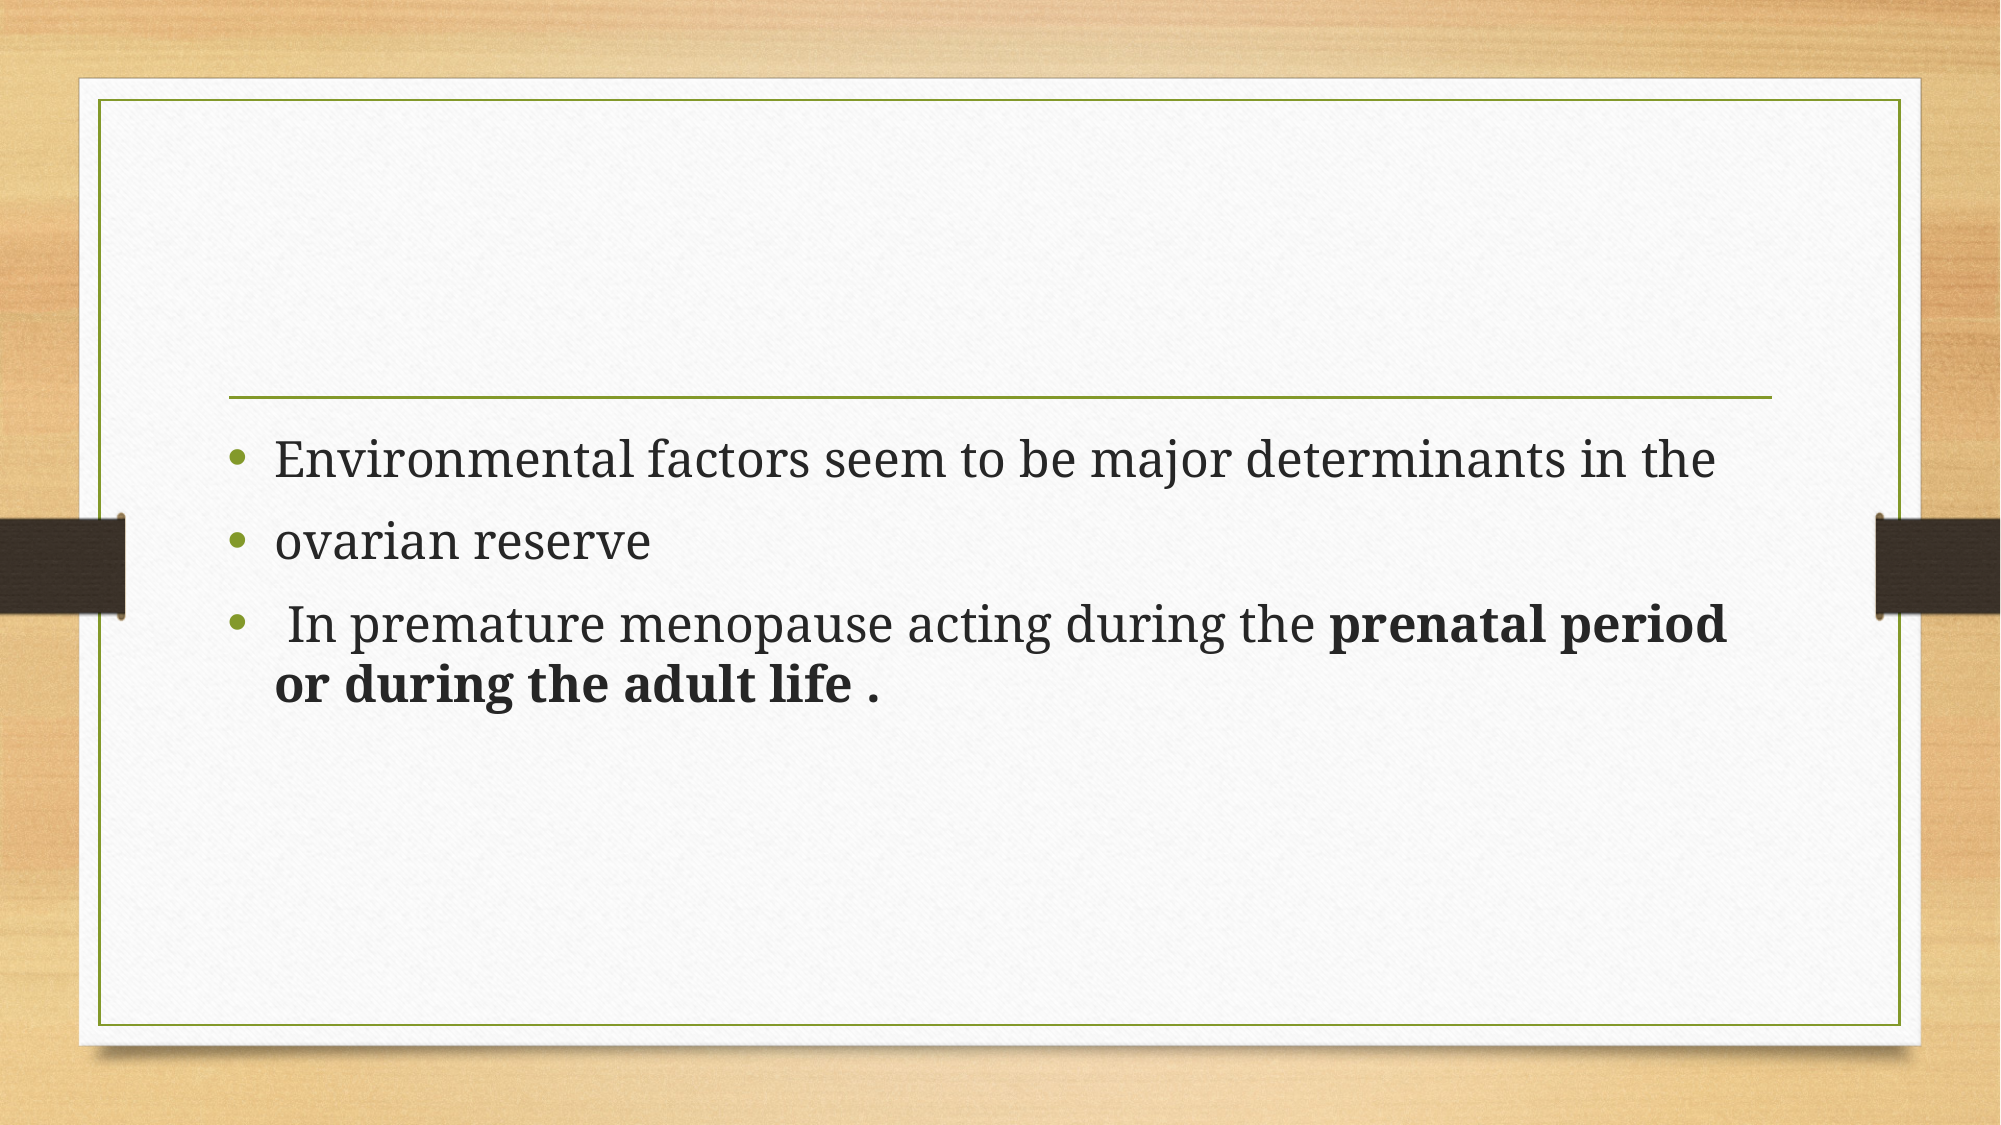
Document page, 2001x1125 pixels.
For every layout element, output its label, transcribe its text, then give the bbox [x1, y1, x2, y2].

picture [0, 0, 2001, 1125]
list Environmental factors seem to be major determinants in the ovarian reserve In premature menopause acting during the prenatal period or during the adult life . [212, 419, 1788, 964]
